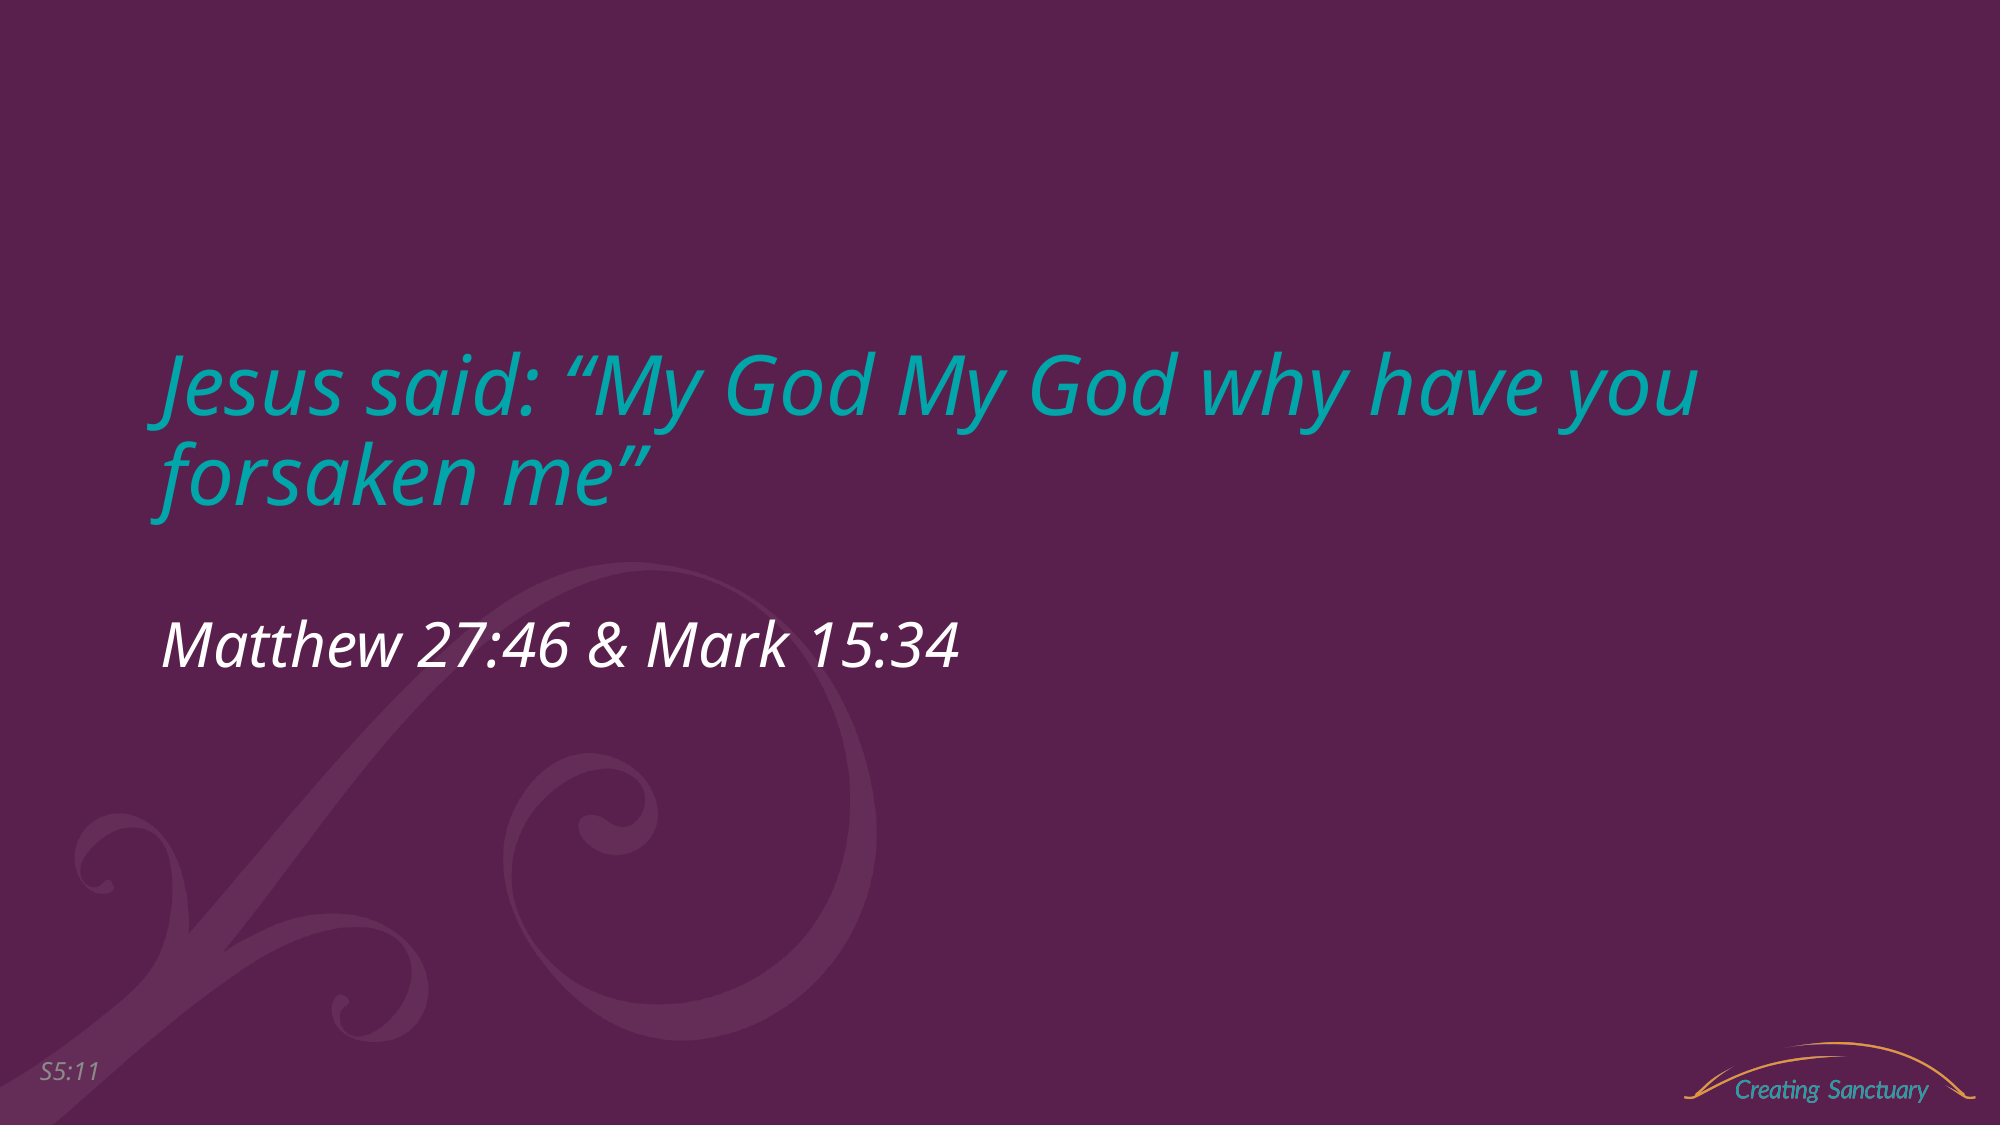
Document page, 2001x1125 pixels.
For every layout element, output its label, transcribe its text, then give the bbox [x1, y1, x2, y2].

picture [1684, 1042, 1976, 1103]
title Jesus said: “My God My God why have you forsaken me” Matthew 27:46 & Mark 15:34 [145, 296, 1855, 689]
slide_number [24, 1042, 475, 1103]
